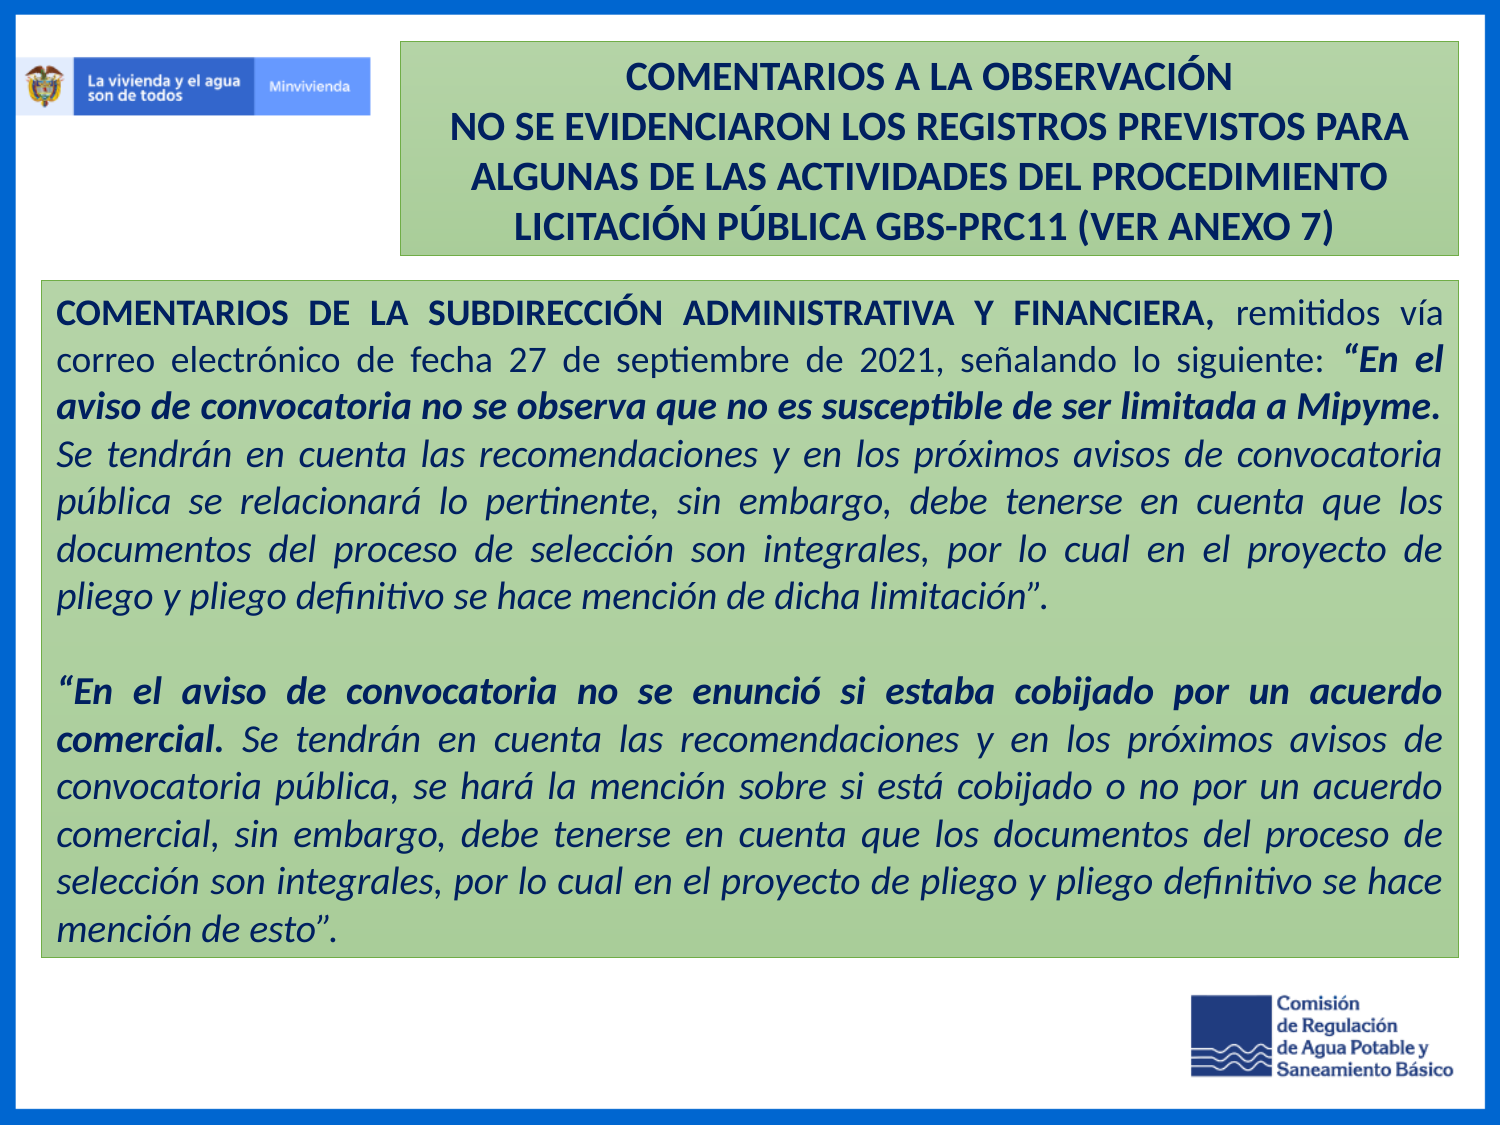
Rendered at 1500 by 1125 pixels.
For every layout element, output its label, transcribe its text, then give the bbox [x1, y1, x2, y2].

picture [0, 0, 1500, 1125]
text_box COMENTARIOS A LA OBSERVACIÓN NO SE EVIDENCIARON LOS REGISTROS PREVISTOS PARA ALGUNAS DE LAS ACTIVIDADES DEL PROCEDIMIENTO LICITACIÓN PÚBLICA GBS-PRC11 (VER ANEXO 7) [400, 41, 1459, 256]
text_box COMENTARIOS DE LA SUBDIRECCIÓN ADMINISTRATIVA Y FINANCIERA, remitidos vía correo electrónico de fecha 27 de septiembre de 2021, señalando lo siguiente: “En el aviso de convocatoria no se observa que no es susceptible de ser limitada a Mipyme. Se tendrán en cuenta las recomendaciones y en los próximos avisos de convocatoria pública se relacionará lo pertinente, sin embargo, debe tenerse en cuenta que los documentos del proceso de selección son integrales, por lo cual en el proyecto de pliego y pliego definitivo se hace mención de dicha limitación”. “En el aviso de convocatoria no se enunció si estaba cobijado por un acuerdo comercial. Se tendrán en cuenta las recomendaciones y en los próximos avisos de convocatoria pública, se hará la mención sobre si está cobijado o no por un acuerdo comercial, sin embargo, debe tenerse en cuenta que los documentos del proceso de selección son integrales, por lo cual en el proyecto de pliego y pliego definitivo se hace mención de esto”. [41, 280, 1459, 958]
